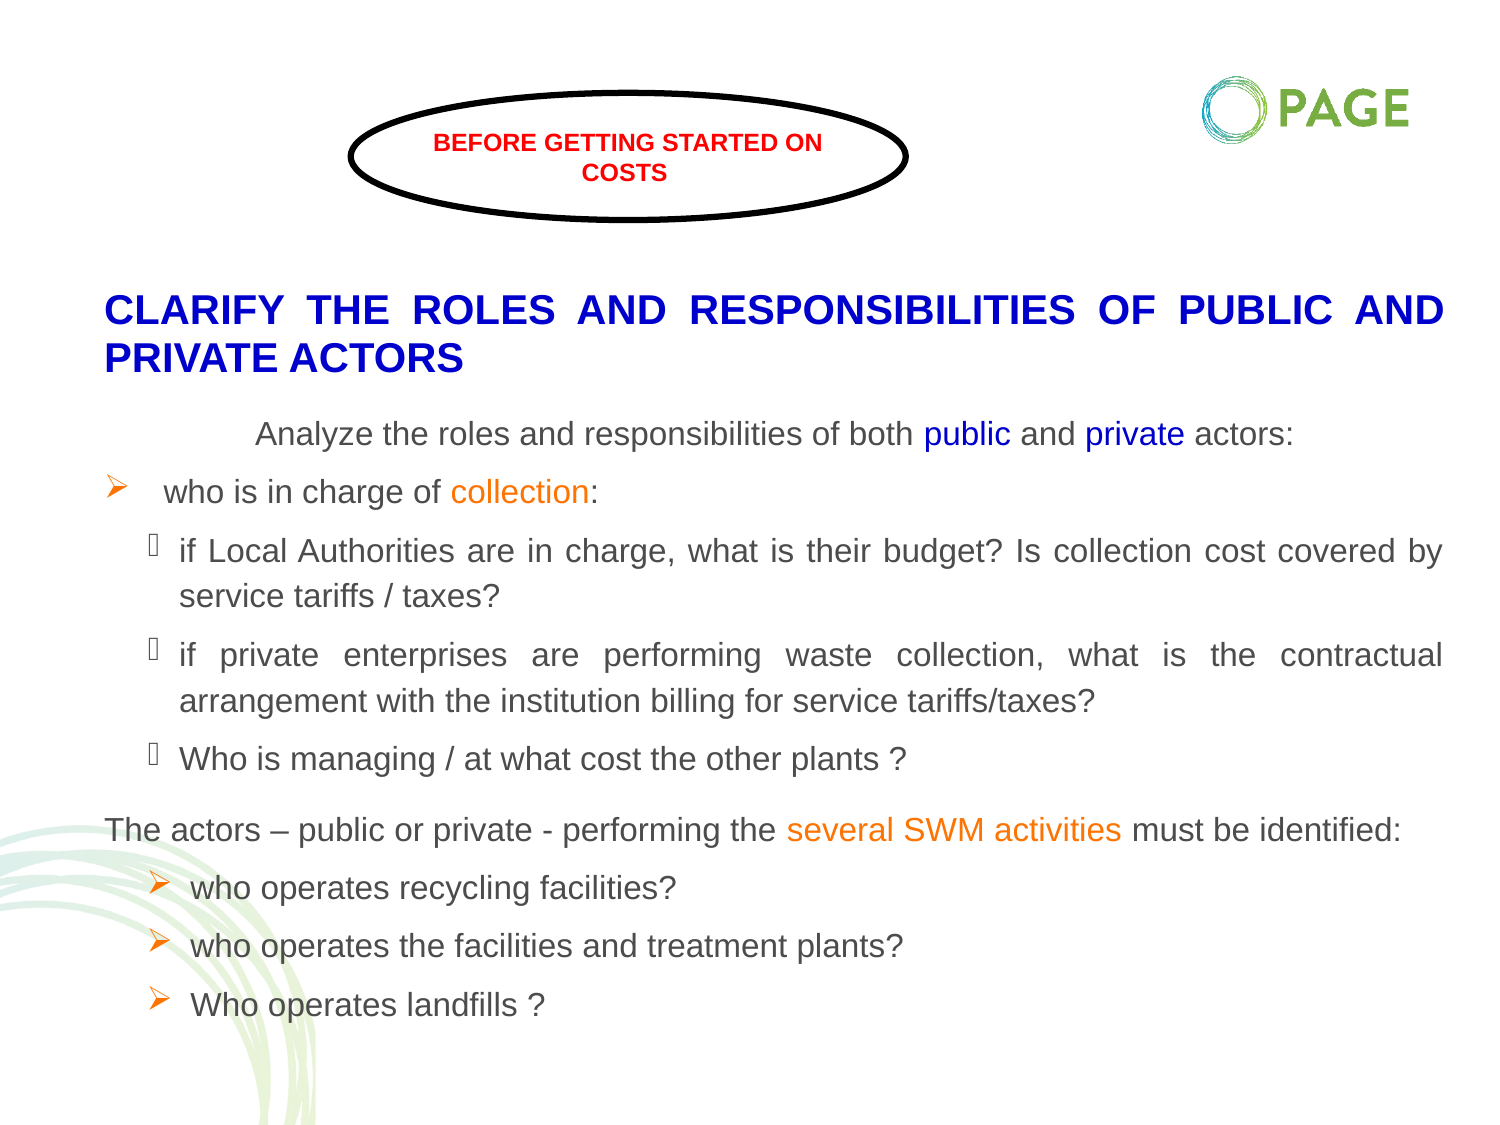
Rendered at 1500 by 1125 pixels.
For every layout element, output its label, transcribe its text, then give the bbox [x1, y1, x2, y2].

text_box clarify the roles and responsibilities of public and private actors Analyze the roles and responsibilities of both public and private actors: who is in charge of collection: if Local Authorities are in charge, what is their budget? Is collection cost covered by service tariffs / taxes? if private enterprises are performing waste collection, what is the contractual arrangement with the institution billing for service tariffs/taxes? Who is managing / at what cost the other plants ? The actors – public or private - performing the several SWM activities must be identified: who operates recycling facilities? who operates the facilities and treatment plants? Who operates landfills ? [104, 306, 1446, 1003]
picture [1202, 76, 1409, 144]
picture [0, 825, 316, 1125]
text_box BEFORE GETTING STARTED ON COSTS [350, 92, 906, 221]
